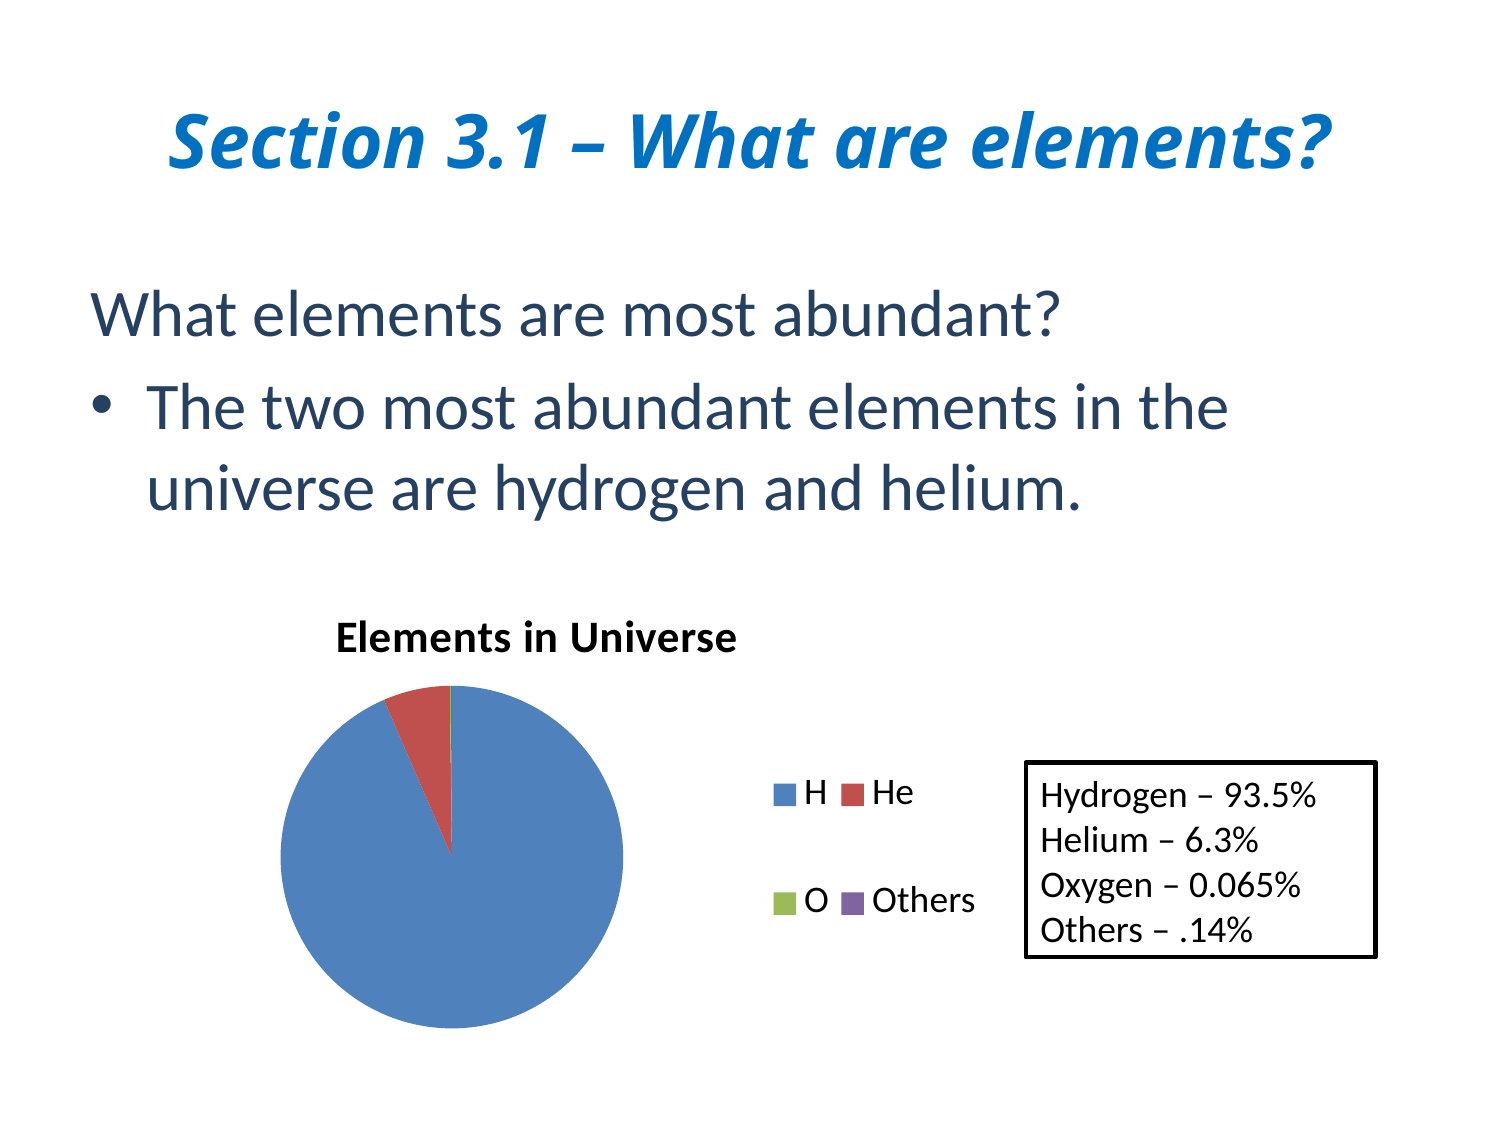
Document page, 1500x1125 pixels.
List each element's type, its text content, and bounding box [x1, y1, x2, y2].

text_box Hydrogen – 93.5% Helium – 6.3% Oxygen – 0.065% Others – .14% [1024, 760, 1378, 959]
title Section 3.1 – What are elements? [75, 45, 1425, 233]
chart [74, 587, 1001, 1038]
list What elements are most abundant? The two most abundant elements in the universe are hydrogen and helium. [75, 262, 1425, 1005]
